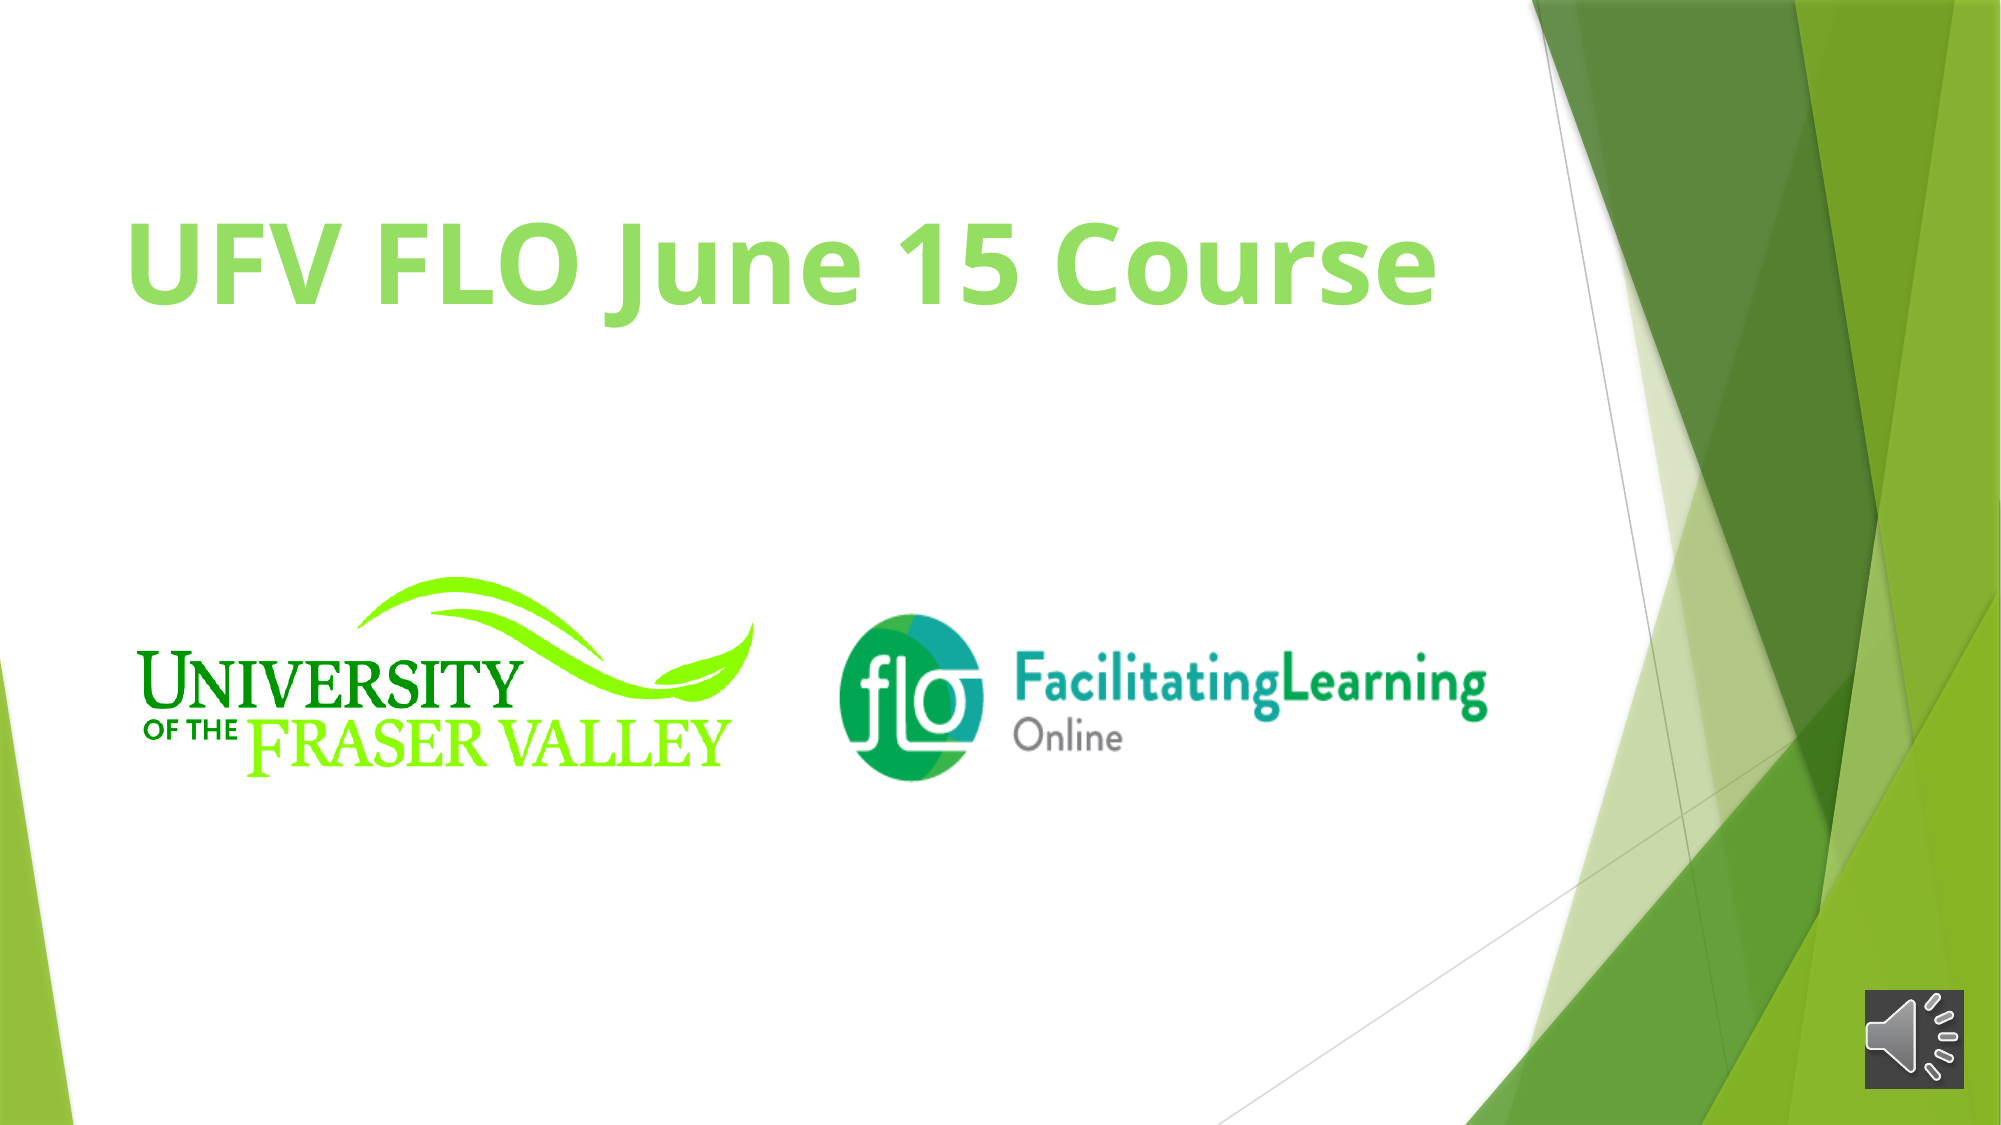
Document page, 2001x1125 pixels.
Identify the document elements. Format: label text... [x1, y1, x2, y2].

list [136, 576, 754, 778]
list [796, 576, 1522, 820]
picture [1864, 989, 1966, 1091]
title UFV FLO June 15 Course [91, 184, 1502, 401]
